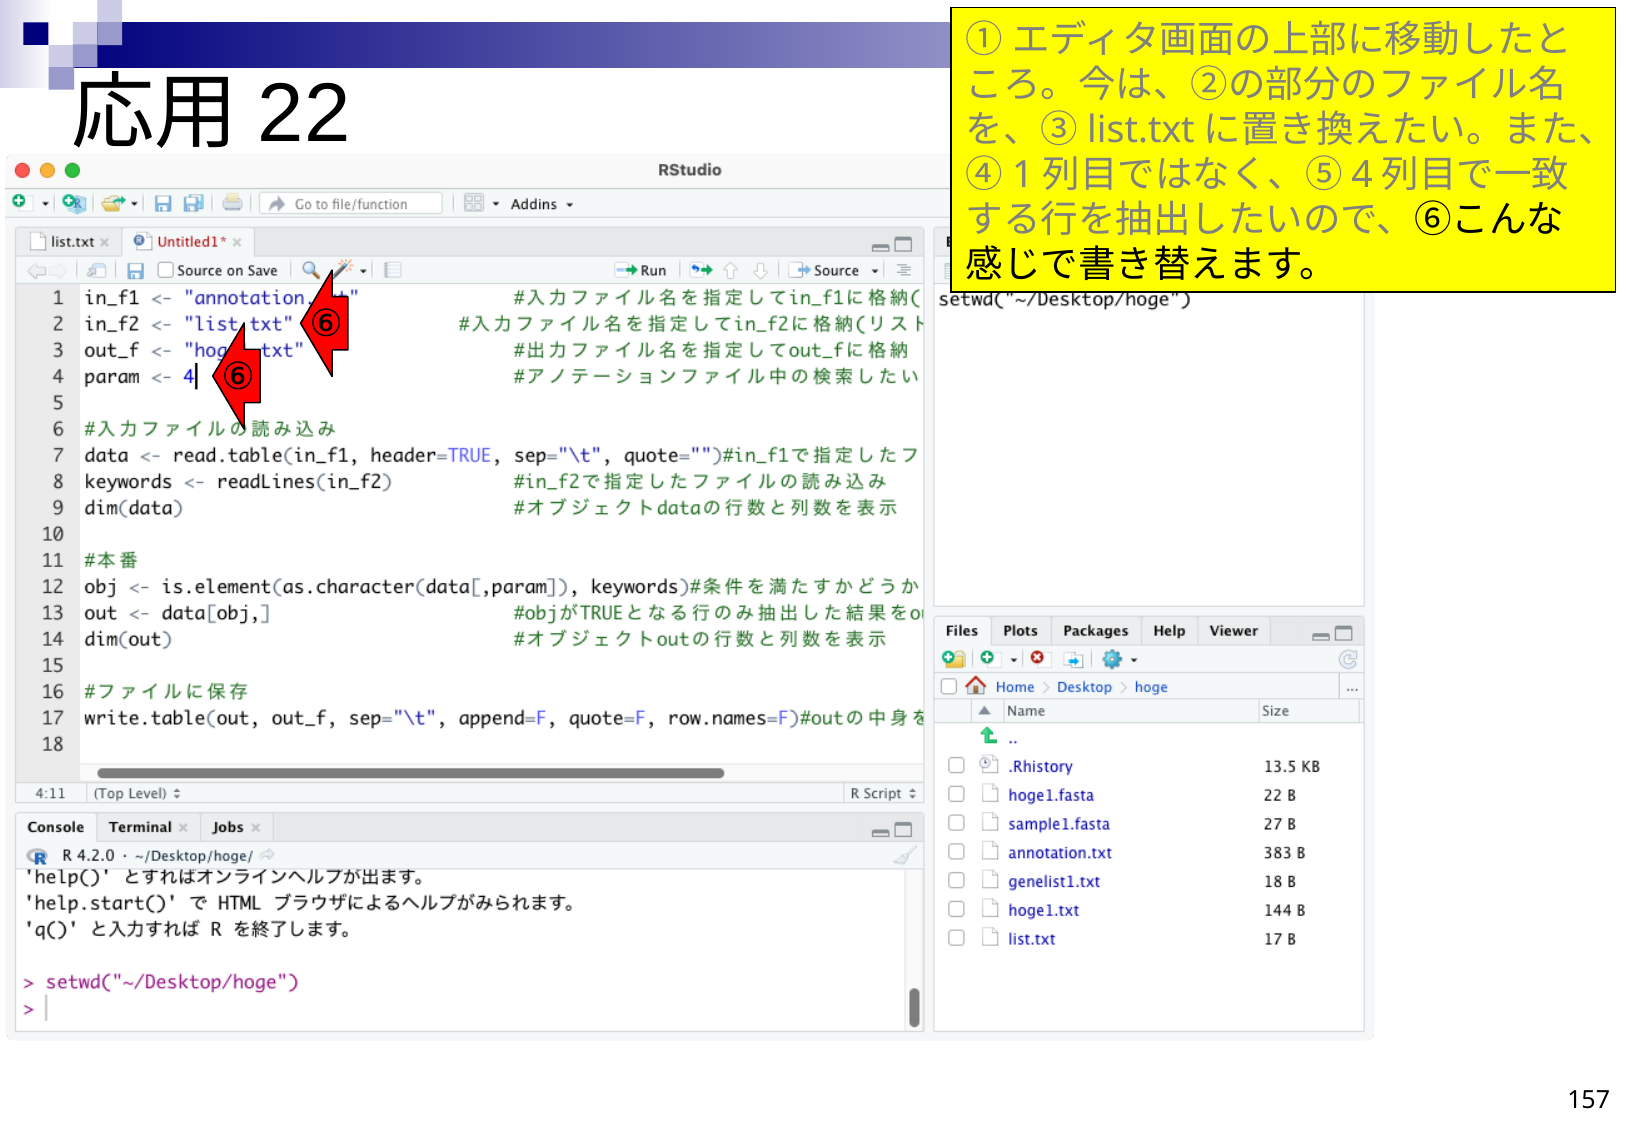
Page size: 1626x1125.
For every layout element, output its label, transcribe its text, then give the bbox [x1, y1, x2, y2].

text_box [294, 269, 366, 377]
title 応用22 [56, 30, 950, 151]
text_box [206, 322, 279, 430]
slide_number 157 [1245, 1049, 1625, 1125]
text_box ①エディタ画面の上部に移動したところ。今は、②の部分のファイル名を、③list.txtに置き換えたい。また、④1列目ではなく、⑤4列目で一致する行を抽出したいので、⑥こんな感じで書き替えます。 [950, 7, 1616, 293]
picture [5, 153, 1375, 1042]
